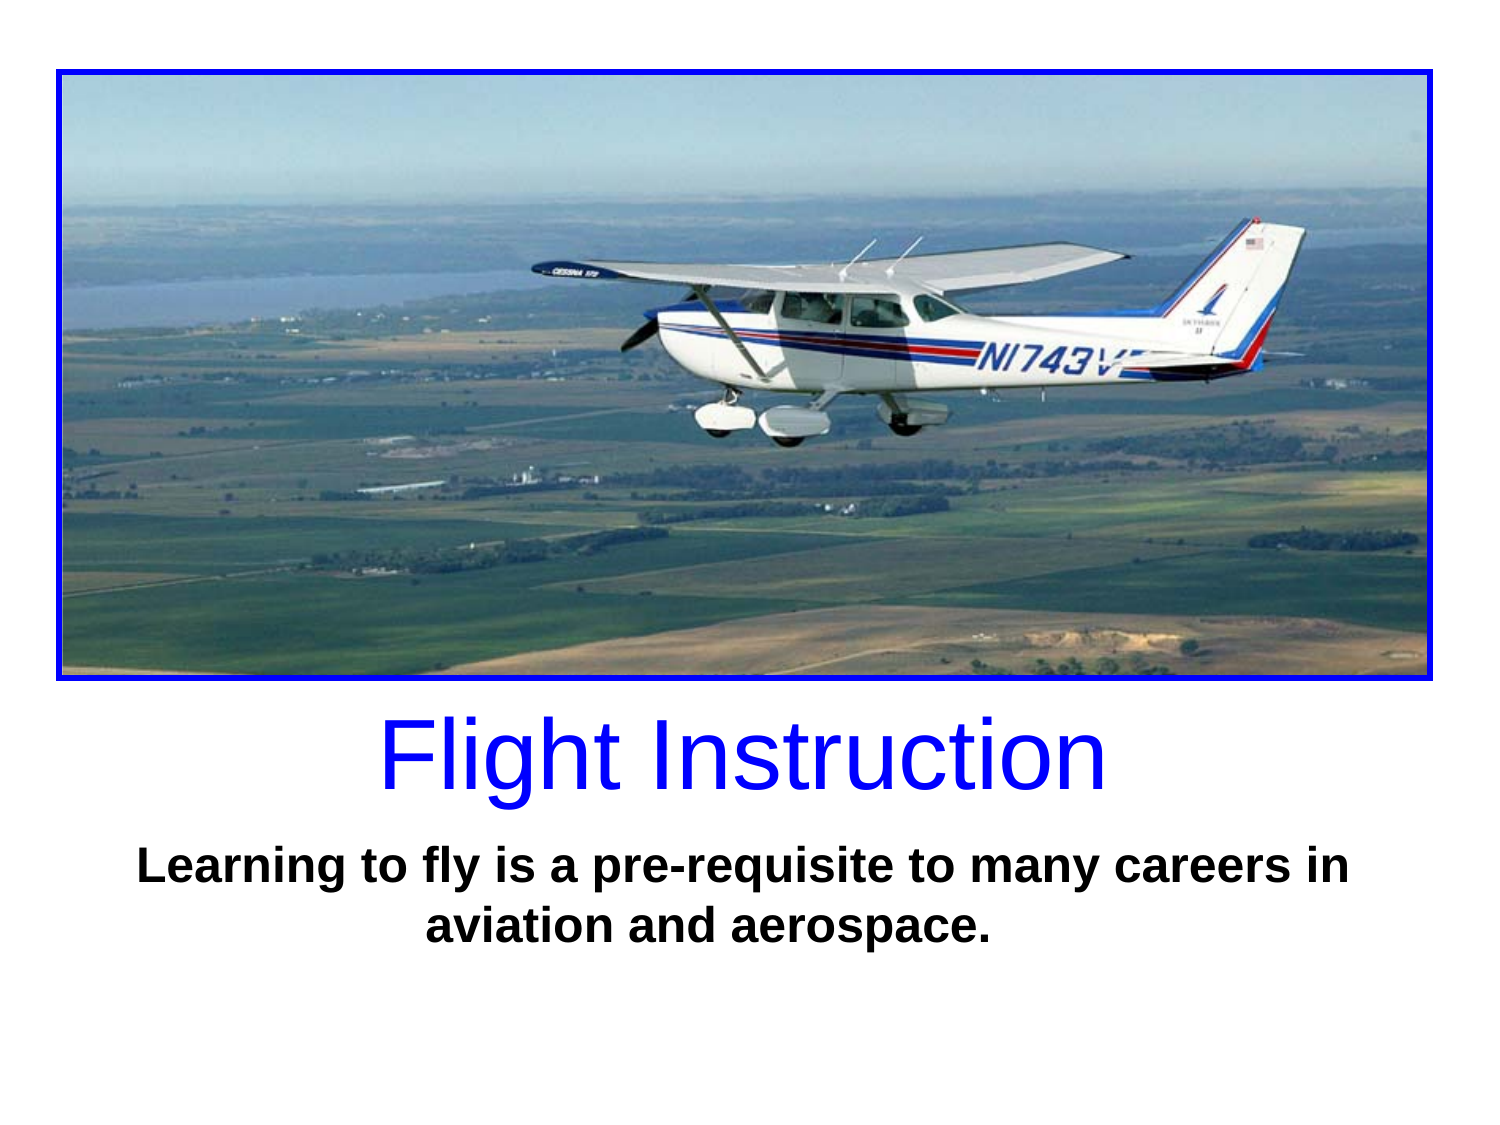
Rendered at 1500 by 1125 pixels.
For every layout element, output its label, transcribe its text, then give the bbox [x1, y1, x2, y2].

text_box Learning to fly is a pre-requisite to many careers in aviation and aerospace. [62, 824, 1425, 960]
title Flight Instruction [49, 674, 1438, 826]
picture [62, 74, 1428, 676]
